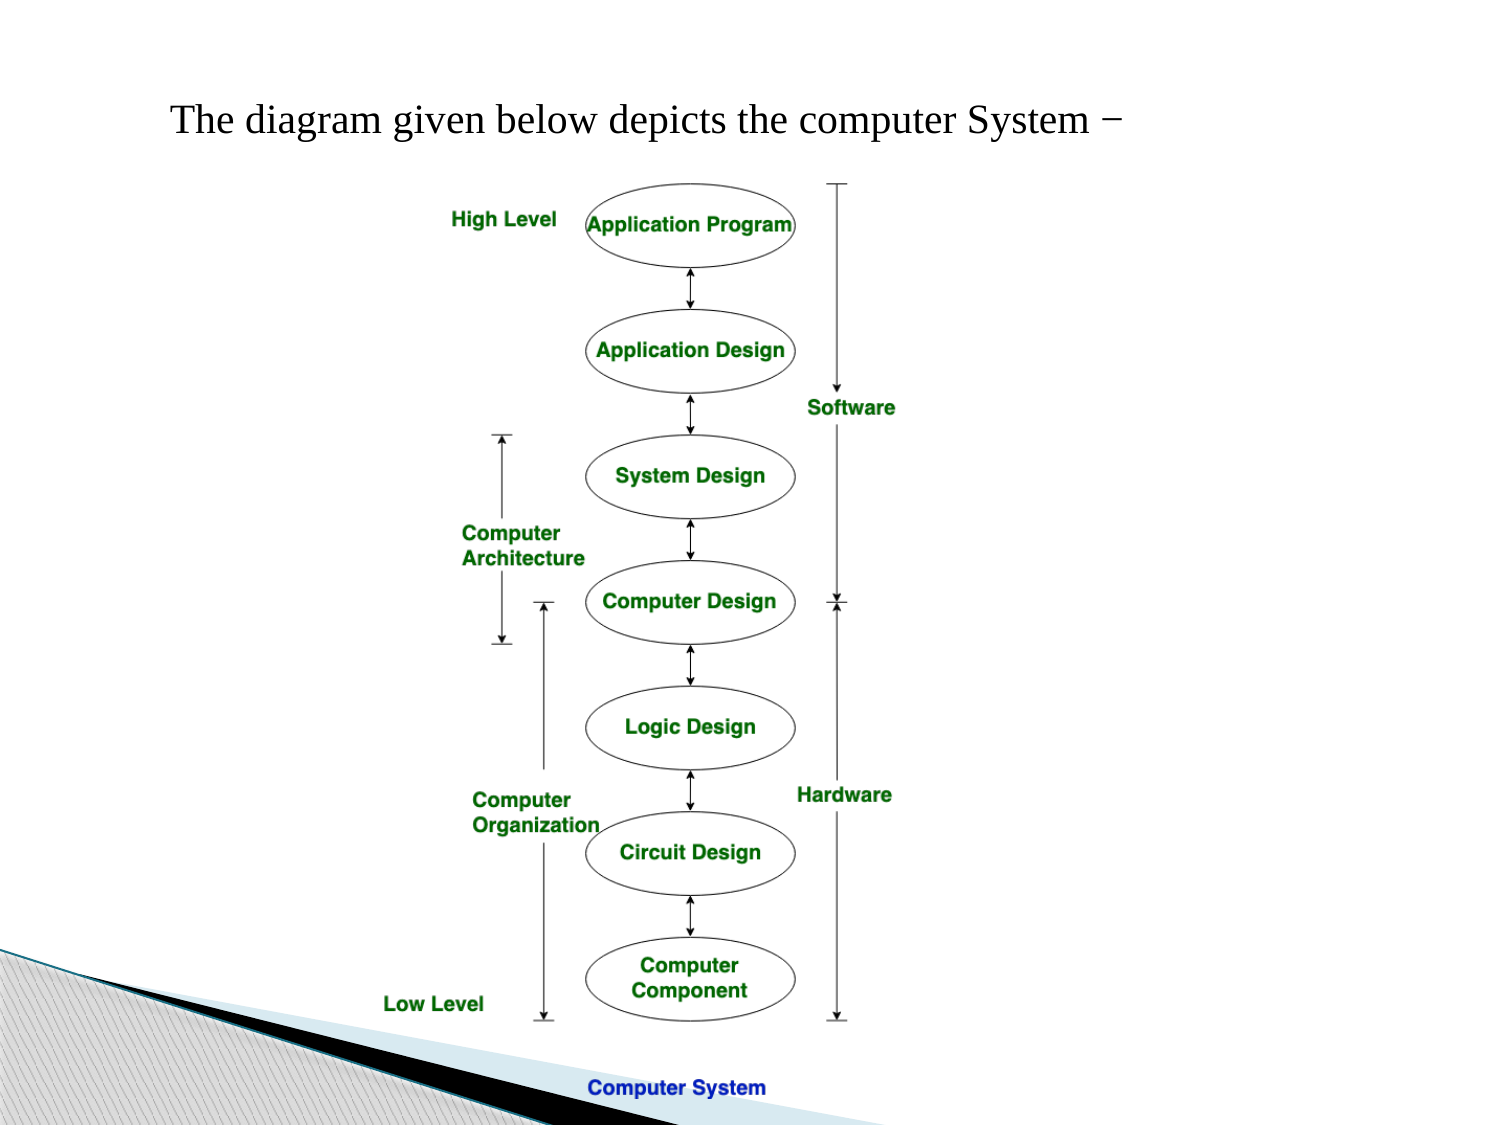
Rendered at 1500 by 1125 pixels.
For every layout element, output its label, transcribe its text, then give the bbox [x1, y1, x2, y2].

text_box The diagram given below depicts the computer System − [111, 84, 1184, 149]
picture [380, 175, 912, 1099]
